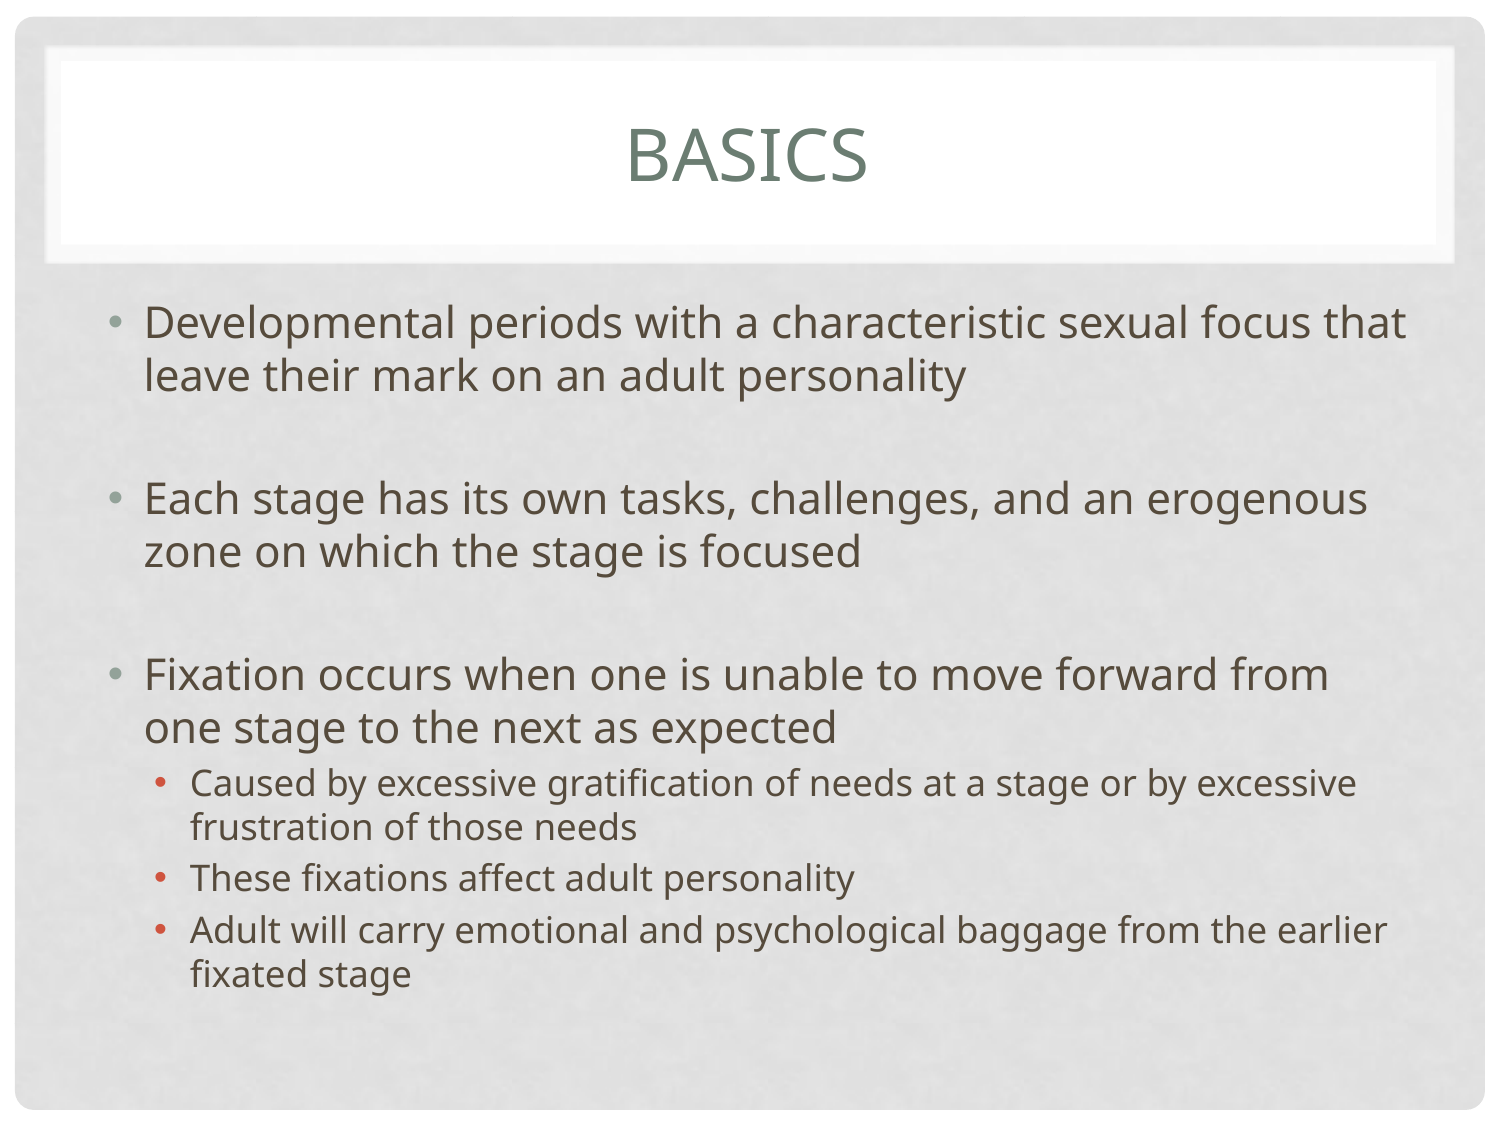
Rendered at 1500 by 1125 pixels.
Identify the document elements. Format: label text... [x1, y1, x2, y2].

list Developmental periods with a characteristic sexual focus that leave their mark on an adult personality Each stage has its own tasks, challenges, and an erogenous zone on which the stage is focused Fixation occurs when one is unable to move forward from one stage to the next as expected Caused by excessive gratification of needs at a stage or by excessive frustration of those needs These fixations affect adult personality Adult will carry emotional and psychological baggage from the earlier fixated stage [75, 287, 1425, 1005]
title Basics [69, 66, 1425, 238]
